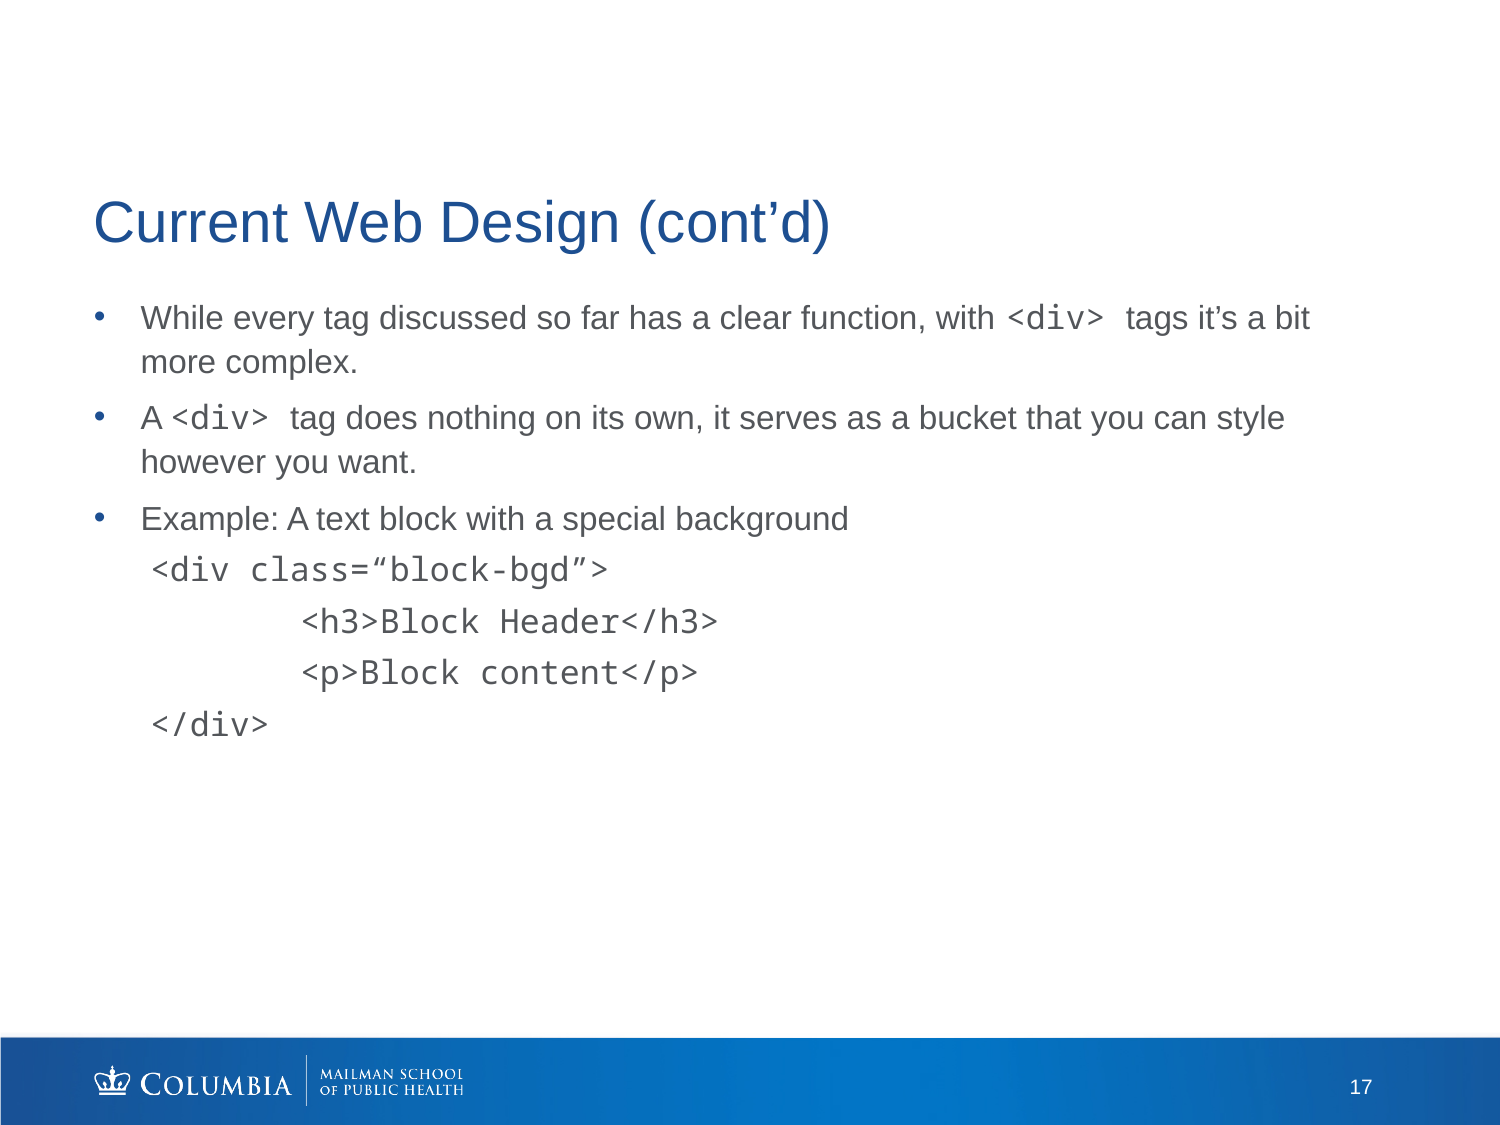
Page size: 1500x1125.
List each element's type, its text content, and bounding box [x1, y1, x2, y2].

slide_number 17 [1037, 1056, 1388, 1116]
picture [0, 1, 1500, 1125]
title Current Web Design (cont’d) [93, 120, 1388, 264]
list While every tag discussed so far has a clear function, with <div> tags it’s a bit more complex. A <div> tag does nothing on its own, it serves as a bucket that you can style however you want. Example: A text block with a special background <div class=“block-bgd”> <h3>Block Header</h3> <p>Block content</p> </div> [93, 284, 1388, 984]
